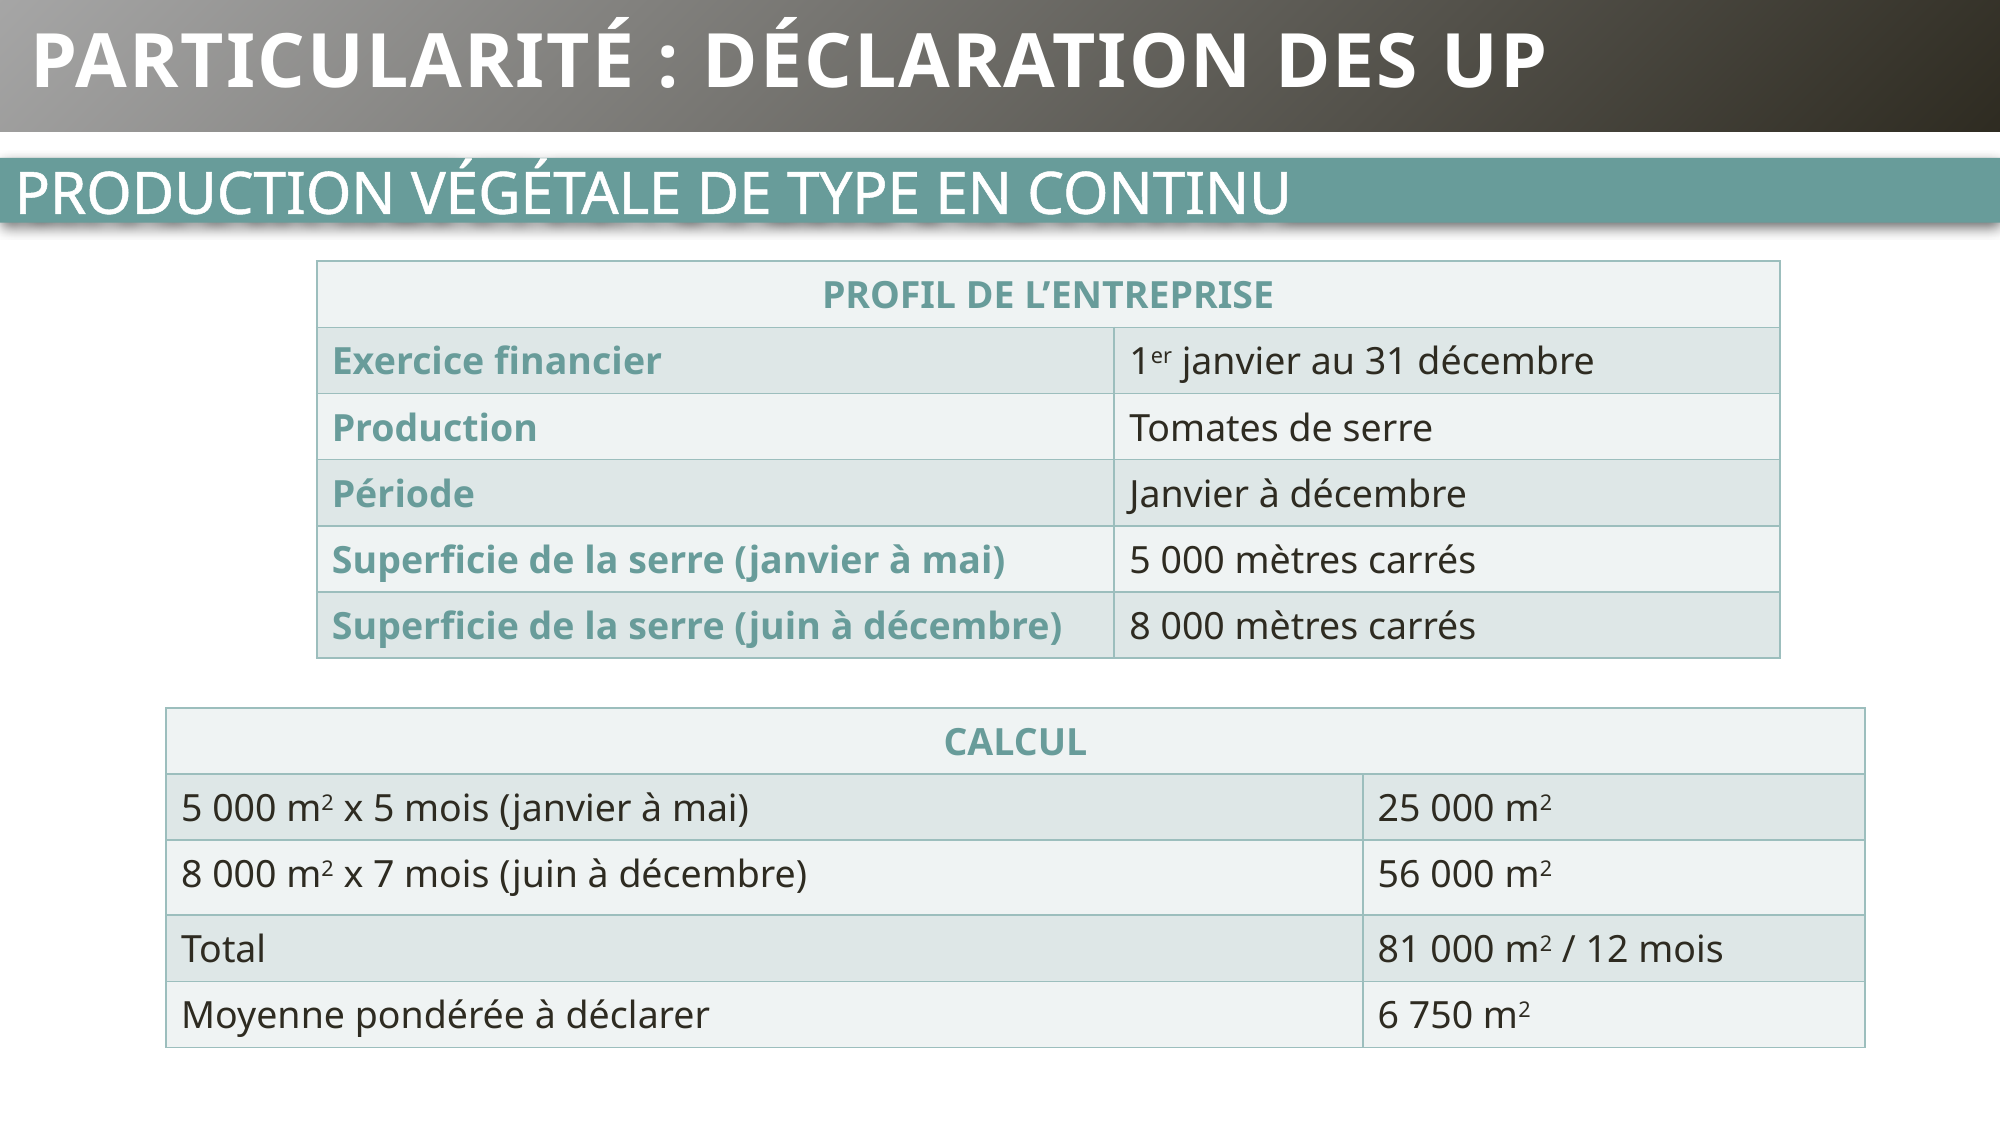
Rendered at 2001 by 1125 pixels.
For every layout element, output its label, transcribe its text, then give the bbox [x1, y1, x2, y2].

table_cell 5 000 mètres carrés [1115, 527, 1779, 591]
table_cell Superficie de la serre (janvier à mai) [318, 527, 1113, 591]
table_cell Superficie de la serre (juin à décembre) [318, 593, 1113, 657]
table_cell 6 750 m2 [1364, 982, 1864, 1047]
table_cell Production [318, 394, 1113, 459]
table_cell Période [318, 460, 1113, 525]
text_box Production végétale de type en continu [0, 157, 2000, 223]
title Particularité : déclaration des UP [0, 0, 2000, 132]
table_cell 25 000 m2 [1364, 775, 1864, 839]
table_cell 1er janvier au 31 décembre [1115, 328, 1779, 393]
table_cell Tomates de serre [1115, 394, 1779, 459]
table_header Calcul [167, 709, 1864, 773]
table_cell 8 000 mètres carrés [1115, 593, 1779, 657]
table_cell Total [167, 916, 1362, 981]
table_cell 56 000 m2 [1364, 841, 1864, 914]
table_cell Janvier à décembre [1115, 460, 1779, 525]
table_cell Moyenne pondérée à déclarer [167, 982, 1362, 1047]
table_cell 5 000 m2 x 5 mois (janvier à mai) [167, 775, 1362, 839]
table_cell Exercice financier [318, 328, 1113, 393]
table_cell 8 000 m2 x 7 mois (juin à décembre) [167, 841, 1362, 914]
table_header Profil de l’entreprise [318, 262, 1779, 327]
table_cell 81 000 m2 / 12 mois [1364, 916, 1864, 981]
